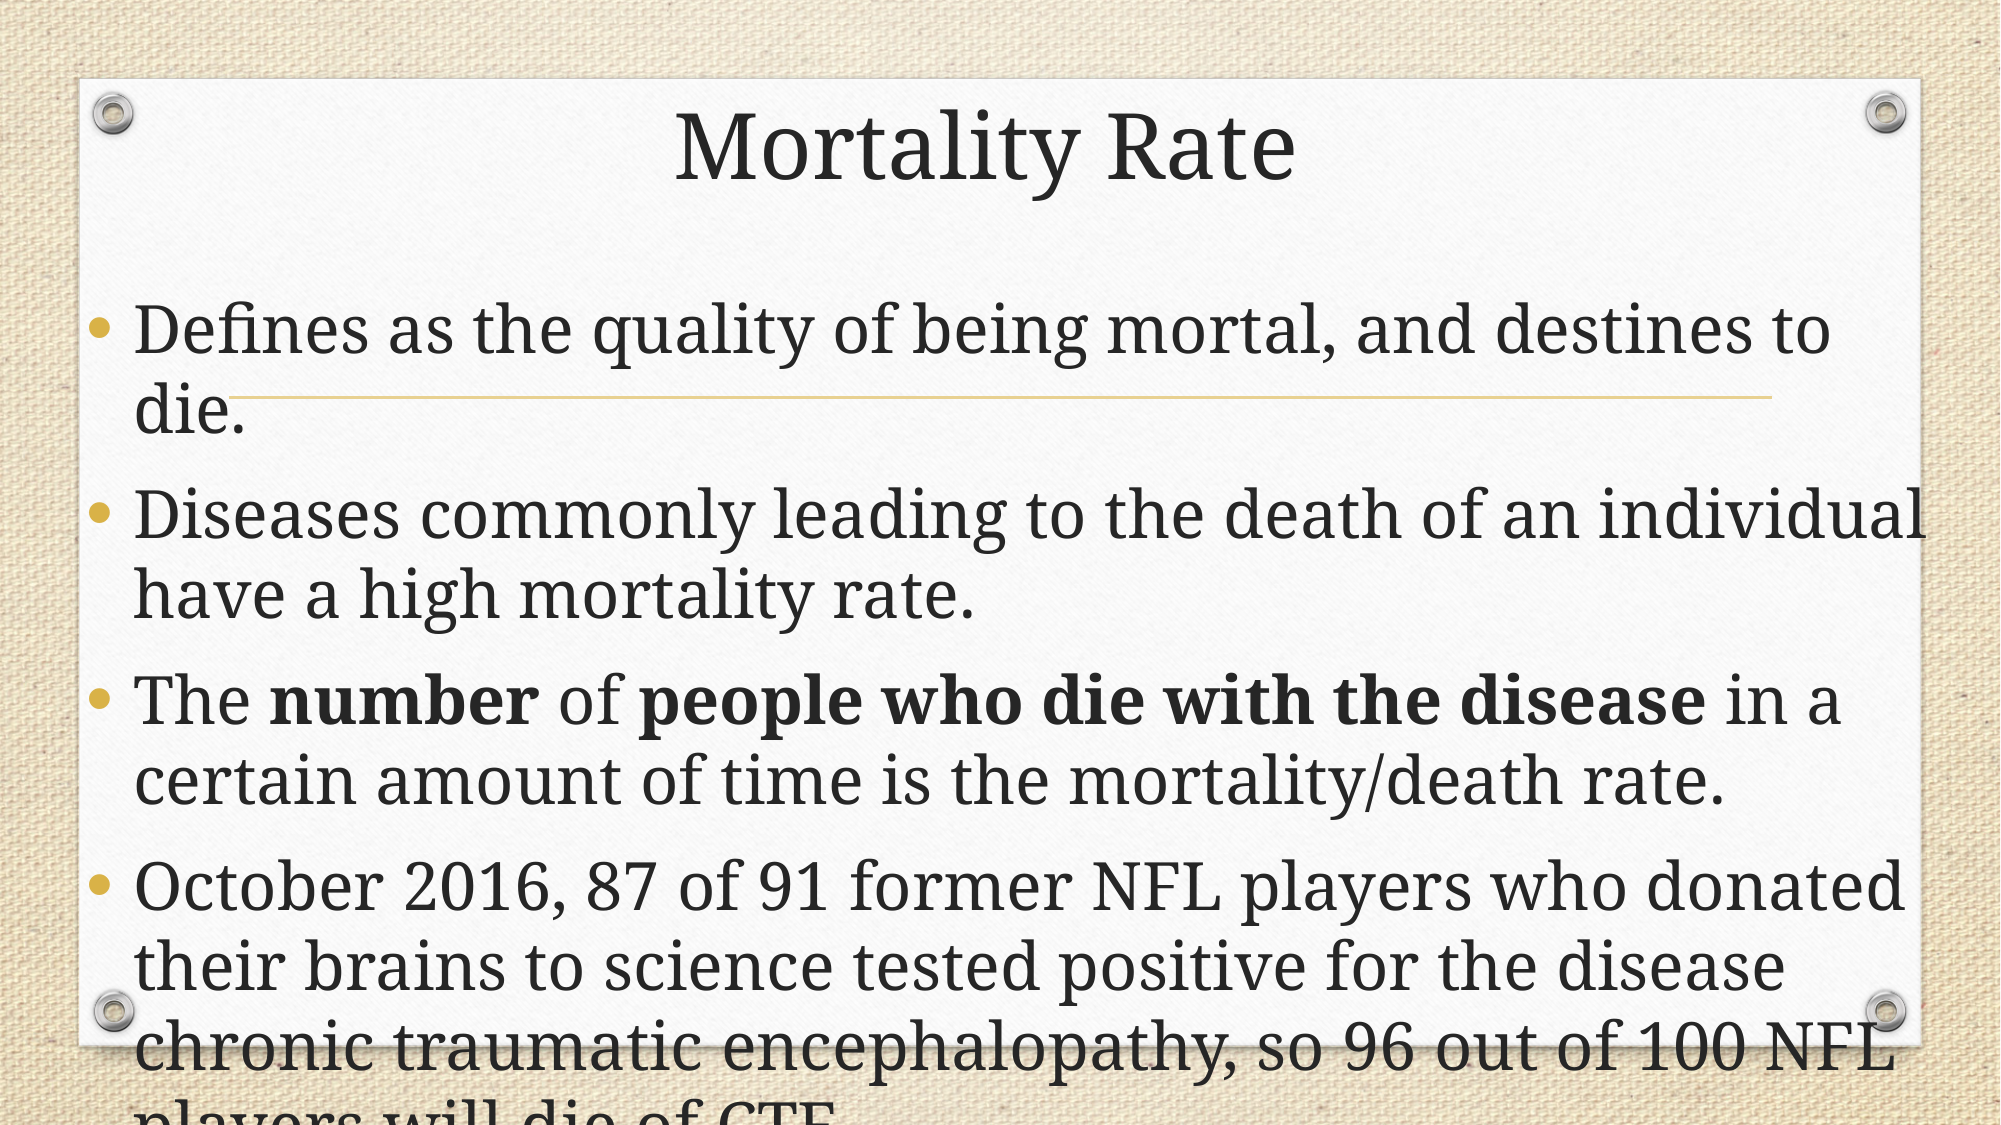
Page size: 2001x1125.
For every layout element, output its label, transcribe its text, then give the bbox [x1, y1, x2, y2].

picture [0, 0, 2001, 1125]
list Defines as the quality of being mortal, and destines to die. Diseases commonly leading to the death of an individual have a high mortality rate. The number of people who die with the disease in a certain amount of time is the mortality/death rate. October 2016, 87 of 91 former NFL players who donated their brains to science tested positive for the disease chronic traumatic encephalopathy, so 96 out of 100 NFL players will die of CTE. [71, 279, 1949, 1041]
title Mortality Rate [198, 35, 1774, 250]
